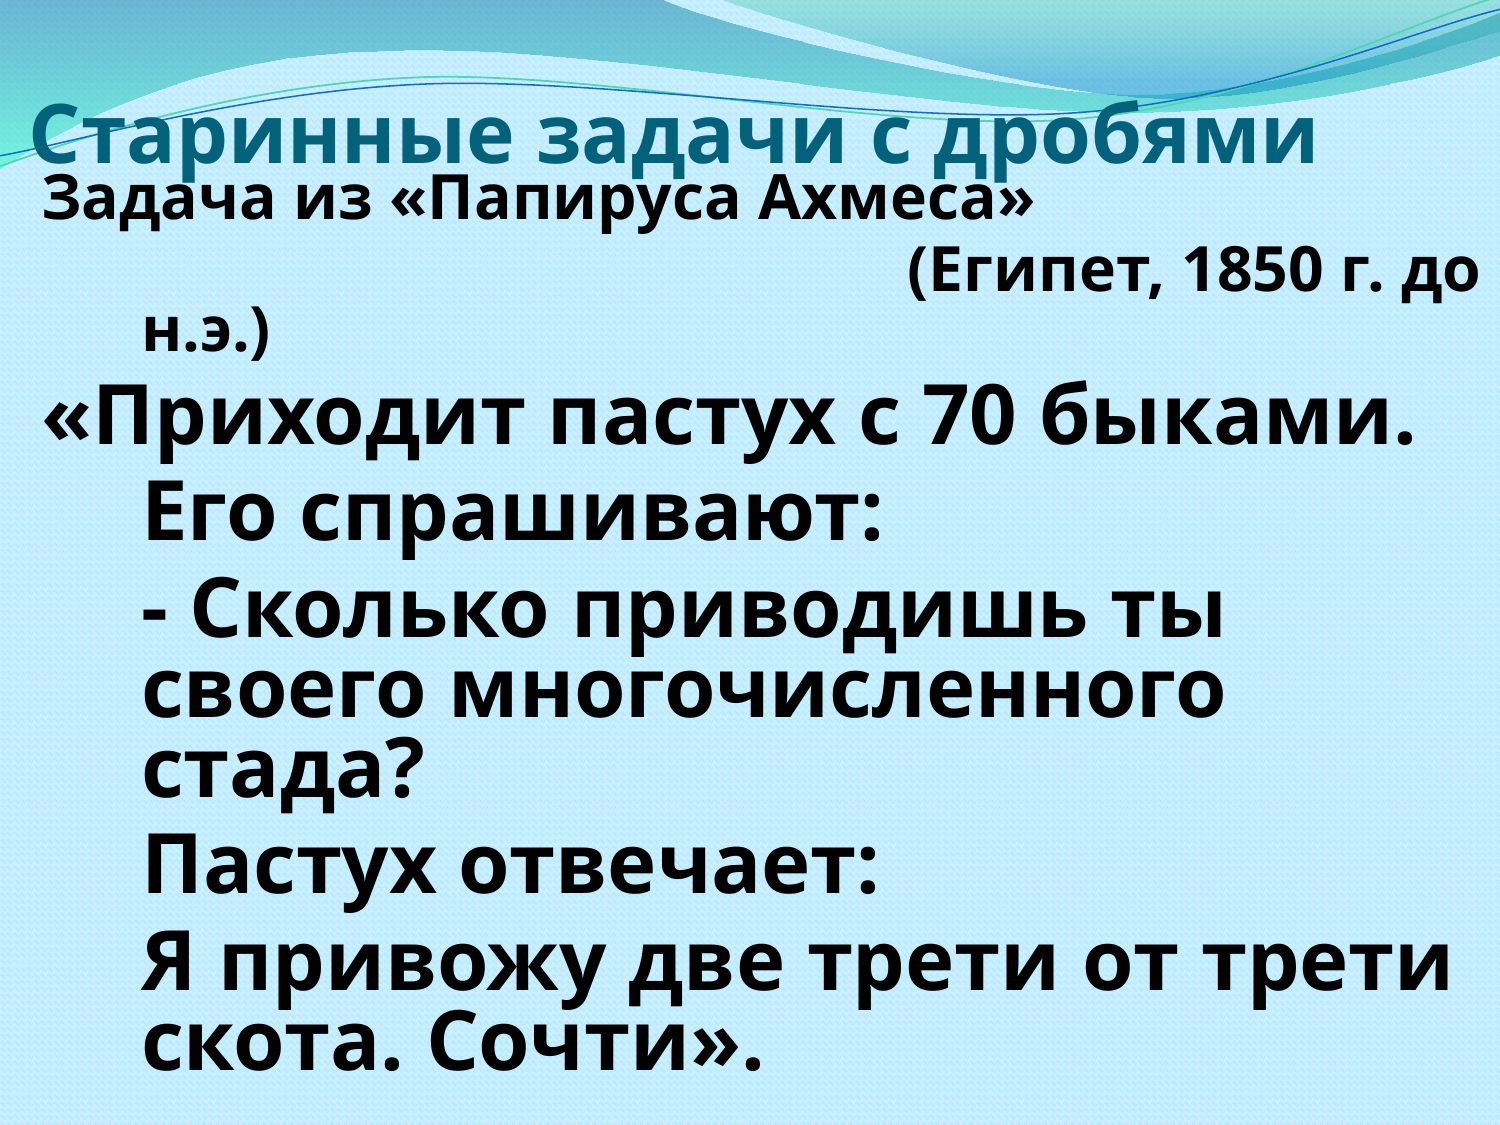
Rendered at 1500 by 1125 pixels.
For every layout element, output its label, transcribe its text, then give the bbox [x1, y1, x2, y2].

list Задача из «Папируса Ахмеса» (Египет, 1850 г. до н.э.) «Приходит пастух с 70 быками. Его спрашивают: - Сколько приводишь ты своего многочисленного стада? Пастух отвечает: Я привожу две трети от трети скота. Сочти». [26, 163, 1500, 1006]
title Старинные задачи с дробями [0, 0, 1350, 188]
